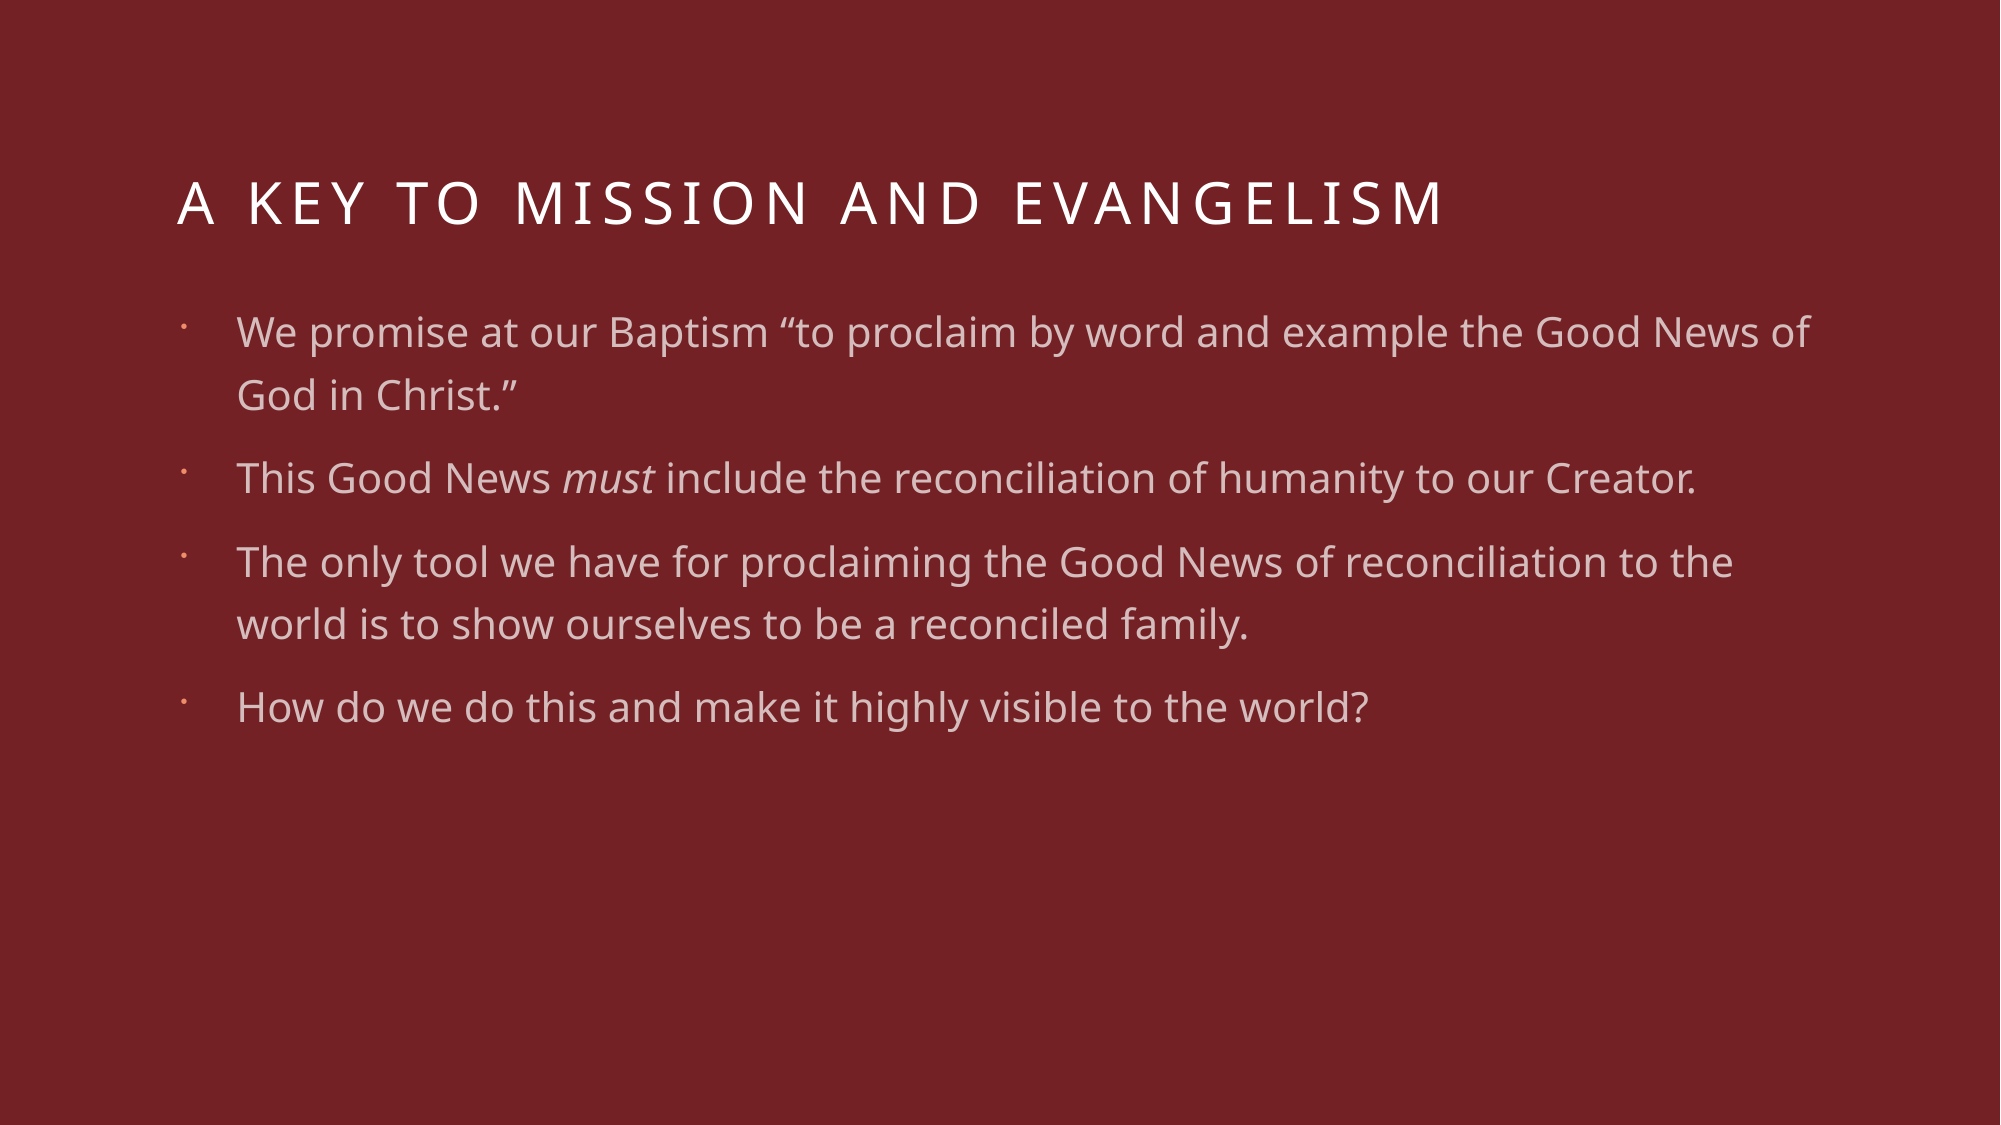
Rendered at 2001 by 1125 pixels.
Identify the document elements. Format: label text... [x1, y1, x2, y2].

title A key to mission and evangelism [177, 165, 1822, 274]
list We promise at our Baptism “to proclaim by word and example the Good News of God in Christ.” This Good News must include the reconciliation of humanity to our Creator. The only tool we have for proclaiming the Good News of reconciliation to the world is to show ourselves to be a reconciled family. How do we do this and make it highly visible to the world? [177, 293, 1822, 947]
